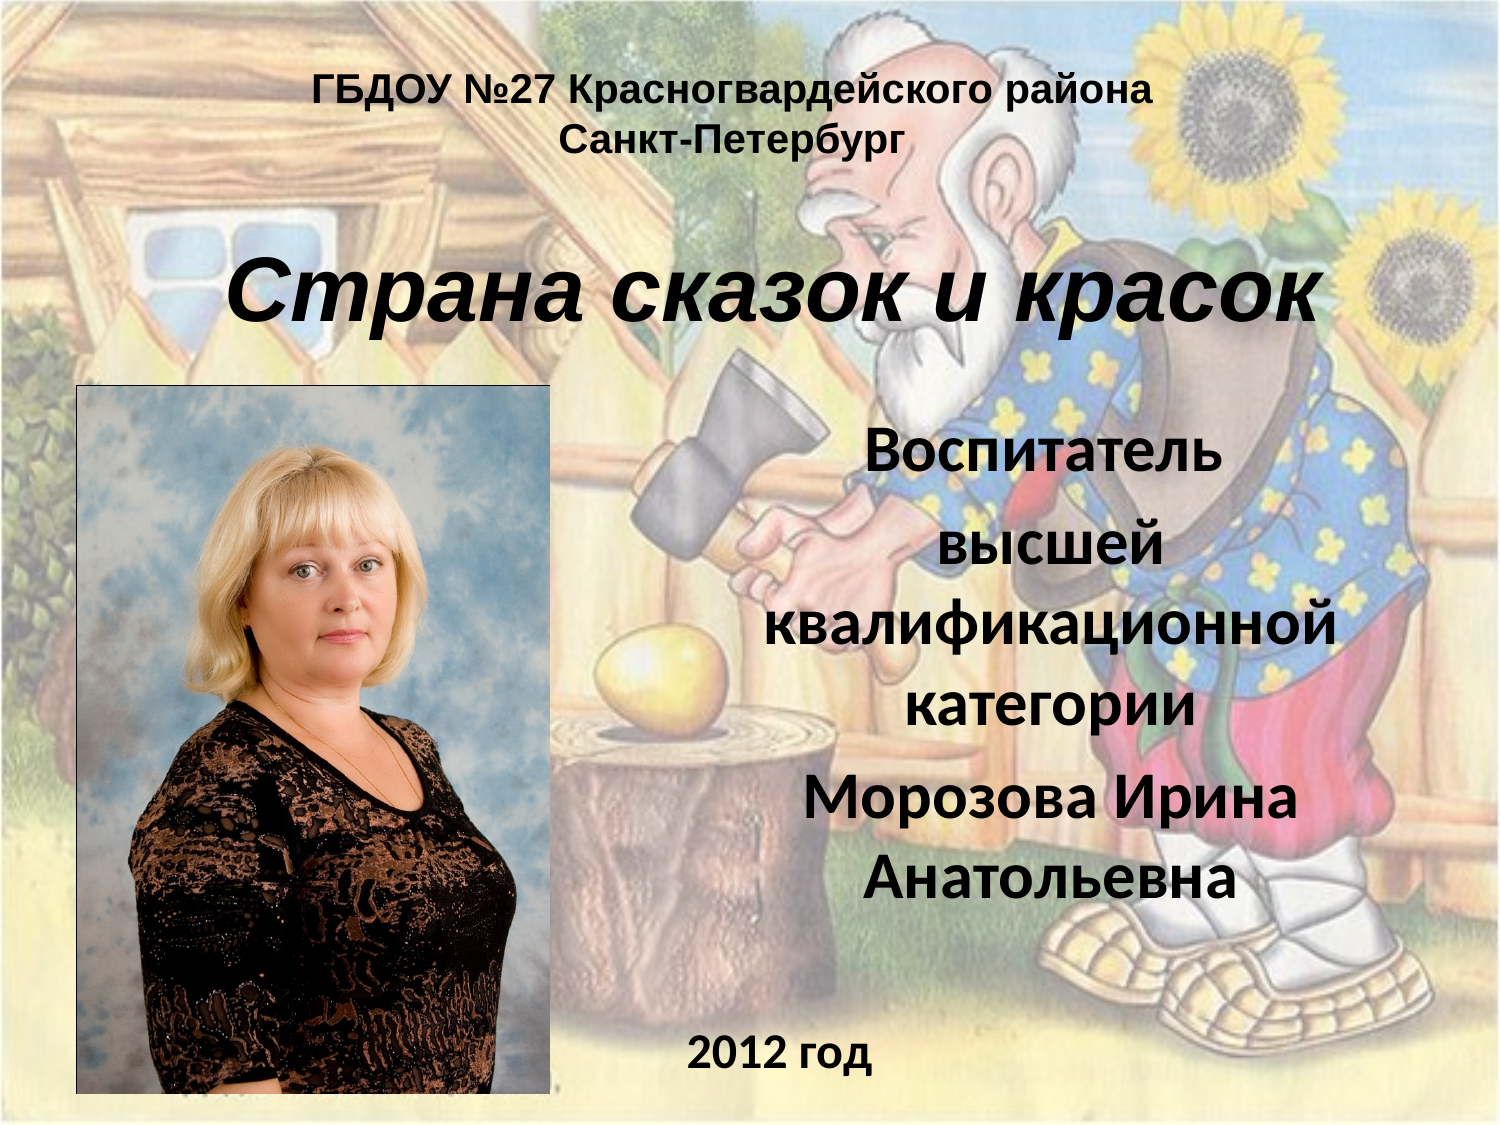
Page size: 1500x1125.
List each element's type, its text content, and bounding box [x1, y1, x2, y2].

title Страна сказок и красок [135, 208, 1411, 362]
picture [76, 385, 550, 1095]
subtitle Воспитатель высшей квалификационной категории Морозова Ирина Анатольевна [667, 397, 1436, 1004]
text_box ГБДОУ №27 Красногвардейского района Санкт-Петербург [206, 54, 1258, 170]
text_box 2012 год [554, 1011, 1128, 1087]
